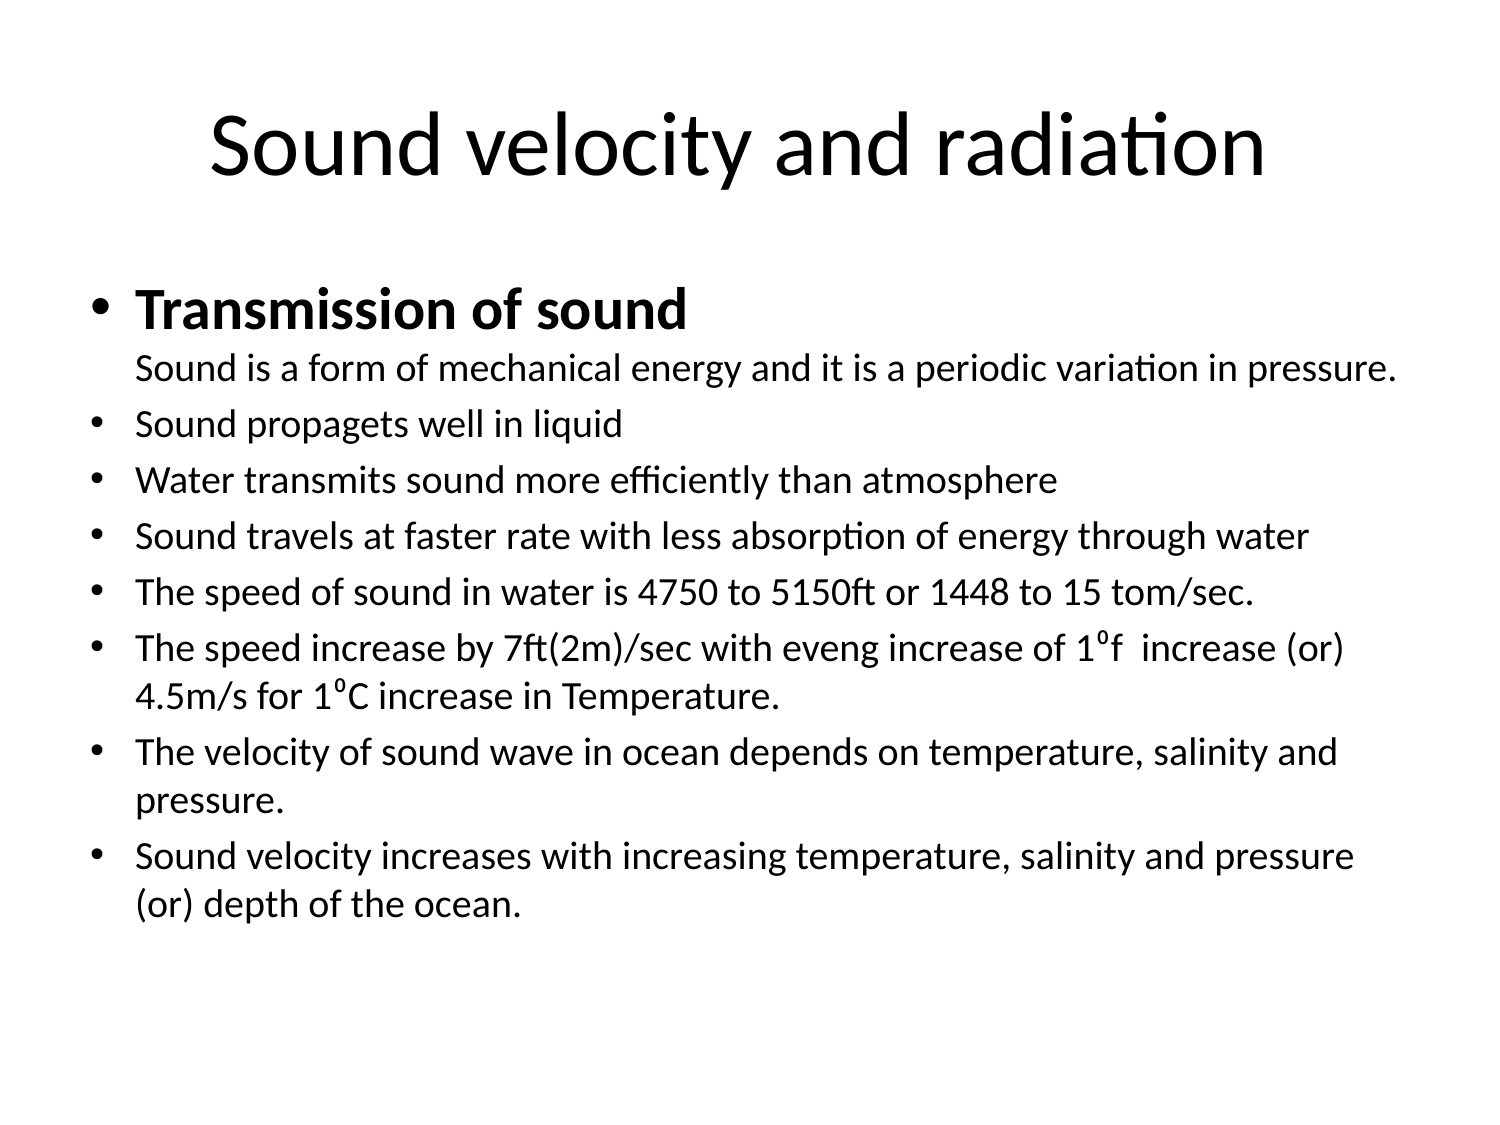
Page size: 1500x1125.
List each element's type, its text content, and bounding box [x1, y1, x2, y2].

title Sound velocity and radiation [75, 45, 1425, 233]
list Transmission of sound Sound is a form of mechanical energy and it is a periodic variation in pressure. Sound propagets well in liquid Water transmits sound more efficiently than atmosphere Sound travels at faster rate with less absorption of energy through water The speed of sound in water is 4750 to 5150ft or 1448 to 15 tom/sec. The speed increase by 7ft(2m)/sec with eveng increase of 1⁰f increase (or) 4.5m/s for 1⁰C increase in Temperature. The velocity of sound wave in ocean depends on temperature, salinity and pressure. Sound velocity increases with increasing temperature, salinity and pressure (or) depth of the ocean. [75, 262, 1425, 1005]
